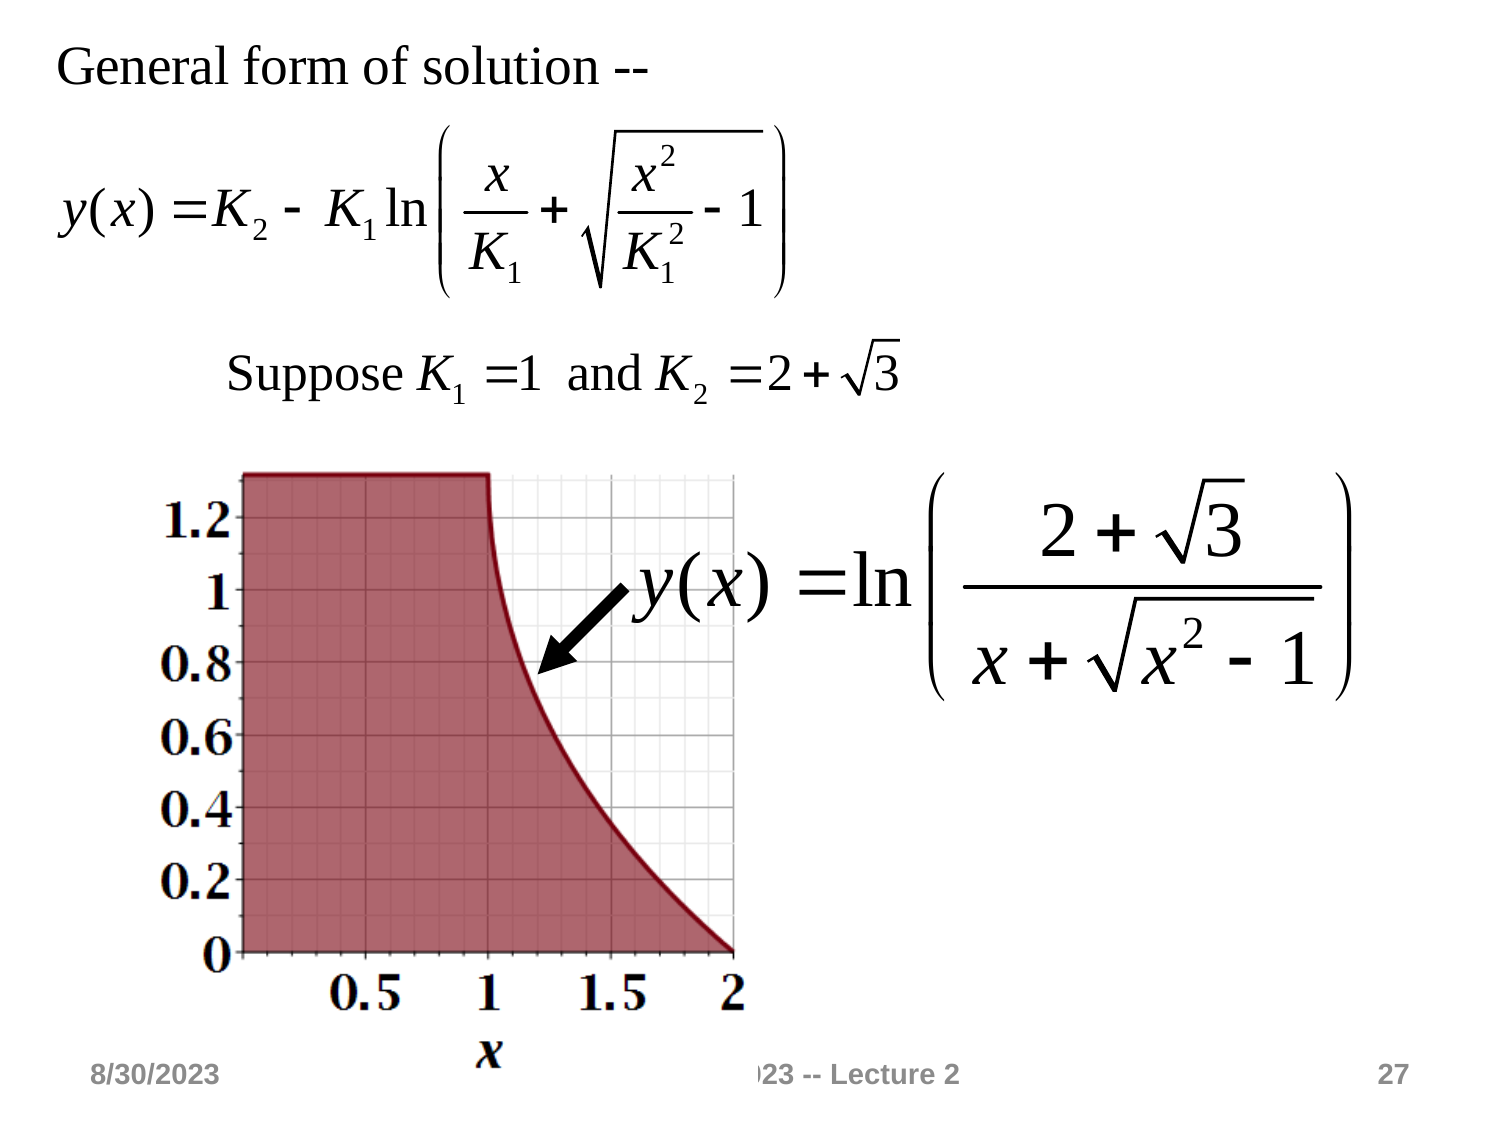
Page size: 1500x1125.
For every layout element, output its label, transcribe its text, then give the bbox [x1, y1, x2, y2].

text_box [537, 586, 626, 675]
footer PHY 711 Fall 2023 -- Lecture 2 [512, 1042, 988, 1103]
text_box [51, 38, 799, 307]
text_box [220, 329, 943, 418]
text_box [622, 461, 1370, 713]
slide_number 27 [1074, 1042, 1425, 1103]
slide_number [75, 1042, 425, 1103]
picture [132, 460, 758, 1087]
